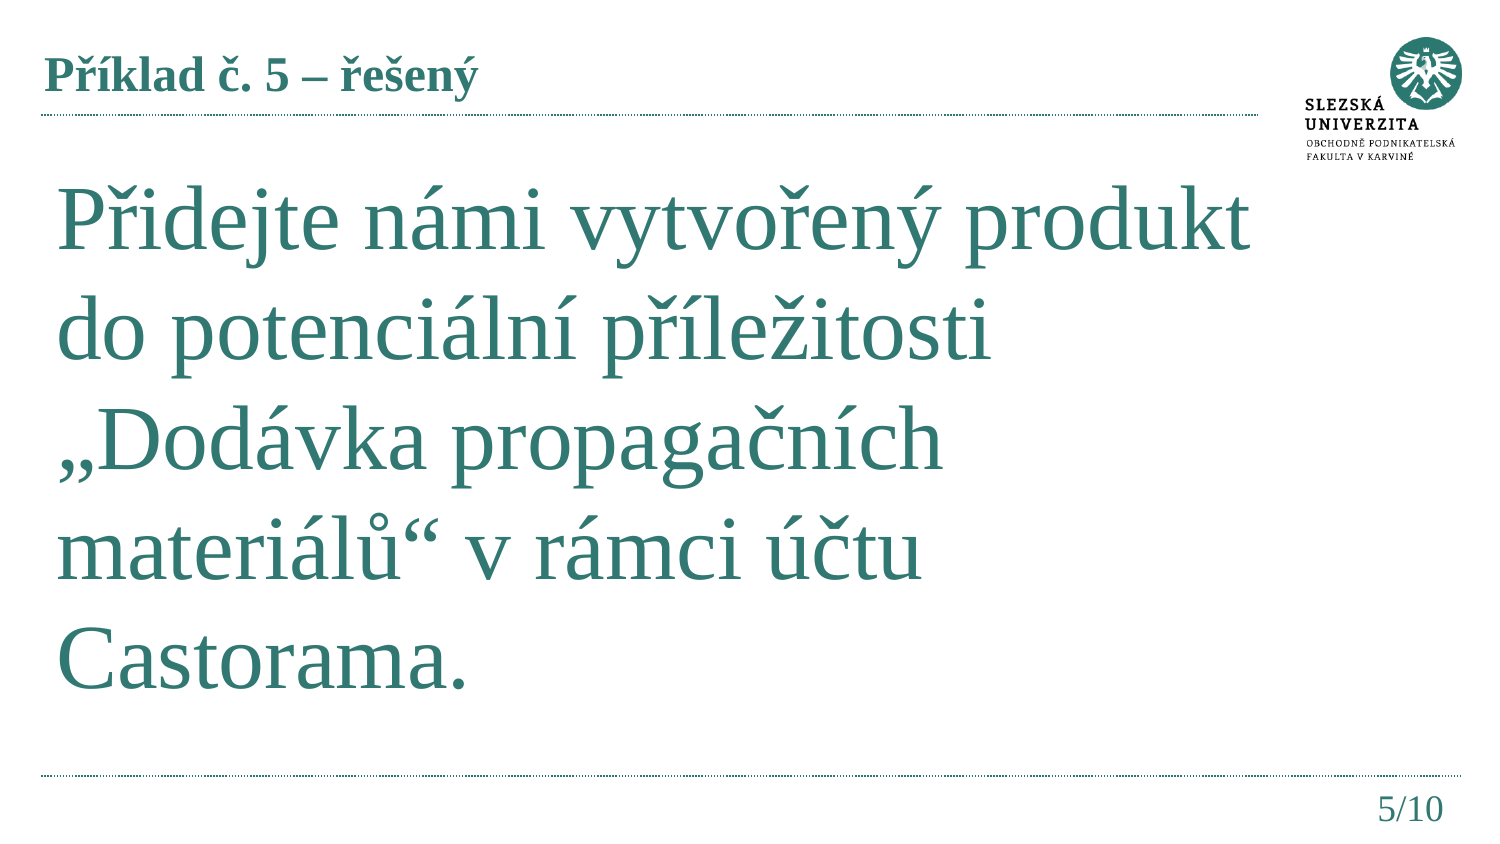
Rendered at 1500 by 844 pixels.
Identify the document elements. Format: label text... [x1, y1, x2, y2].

title Příklad č. 5 – řešený [29, 33, 668, 117]
slide_number 5/10 [1281, 776, 1459, 822]
picture [1305, 37, 1462, 160]
list Přidejte námi vytvořený produkt do potenciální příležitosti „Dodávka propagačních materiálů“ v rámci účtu Castorama. [41, 150, 1317, 729]
